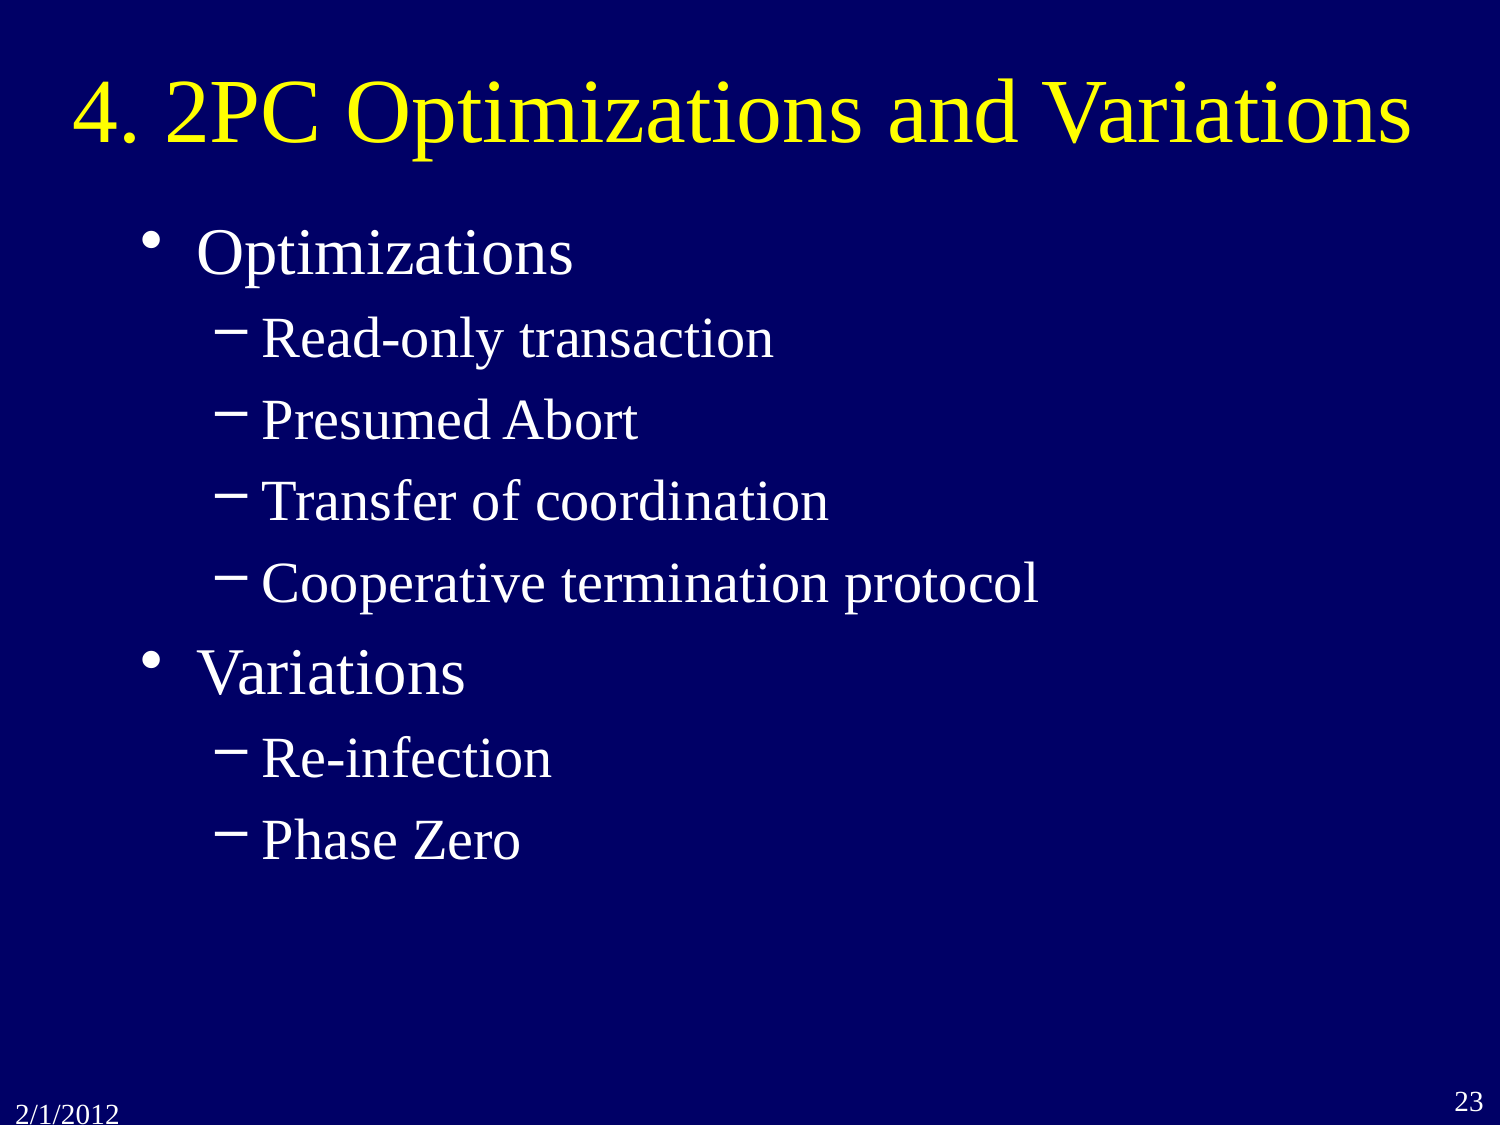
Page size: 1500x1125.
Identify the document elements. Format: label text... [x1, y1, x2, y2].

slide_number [0, 1087, 151, 1125]
slide_number 23 [1361, 1074, 1500, 1125]
title 4. 2PC Optimizations and Variations [24, 50, 1463, 163]
list Optimizations Read-only transaction Presumed Abort Transfer of coordination Cooperative termination protocol Variations Re-infection Phase Zero [125, 200, 1313, 938]
